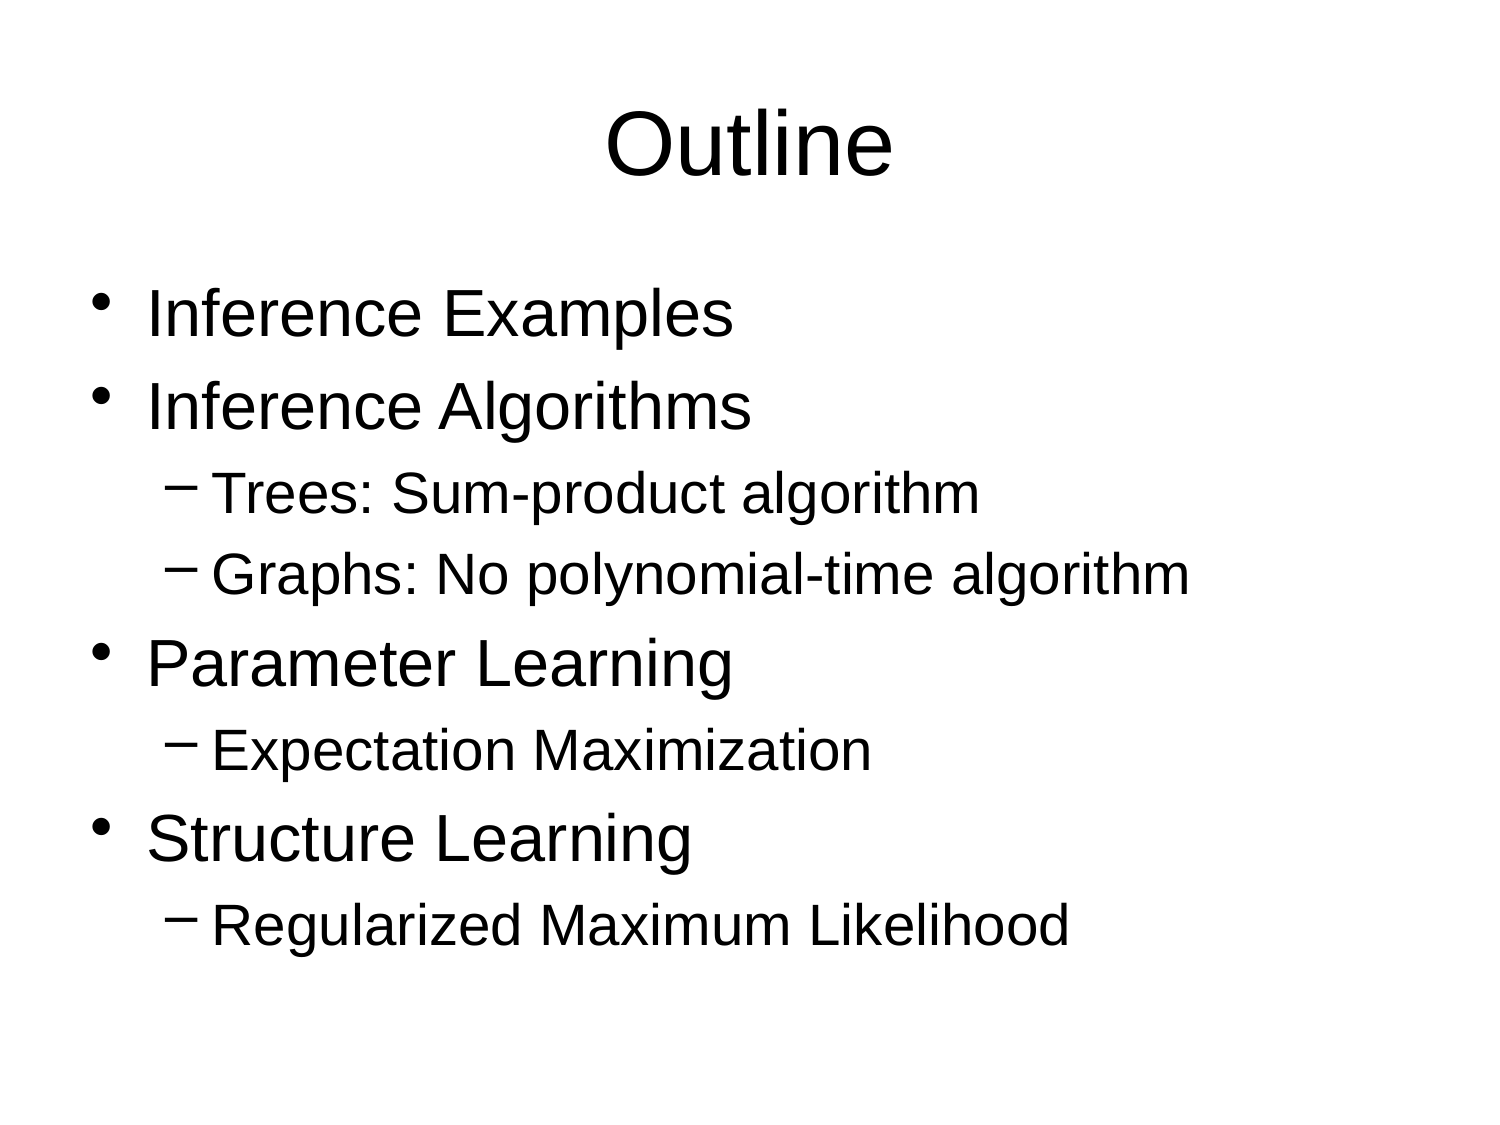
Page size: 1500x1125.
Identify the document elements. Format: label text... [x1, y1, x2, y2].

list Inference Examples Inference Algorithms Trees: Sum-product algorithm Graphs: No polynomial-time algorithm Parameter Learning Expectation Maximization Structure Learning Regularized Maximum Likelihood [74, 262, 1426, 1006]
title Outline [74, 44, 1426, 233]
